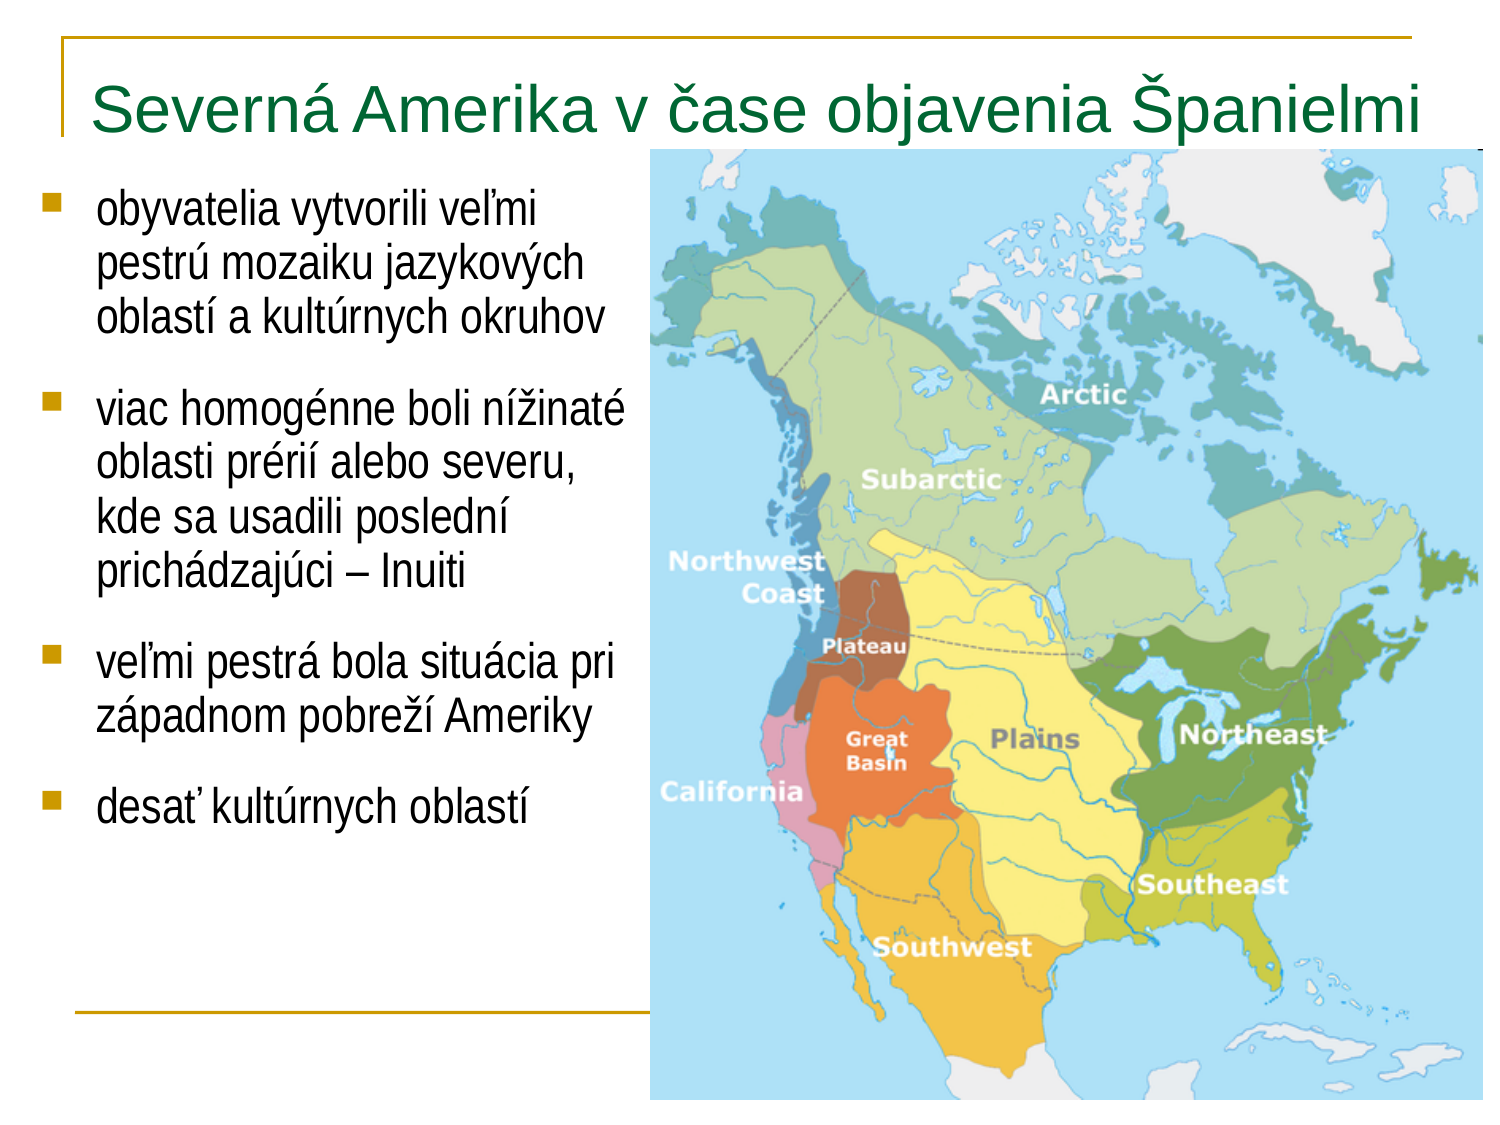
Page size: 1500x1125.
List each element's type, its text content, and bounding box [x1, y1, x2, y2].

title Severná Amerika v čase objavenia Španielmi [75, 45, 1450, 174]
picture [649, 149, 1483, 1101]
list obyvatelia vytvorili veľmi pestrú mozaiku jazykových oblastí a kultúrnych okruhov viac homogénne boli nížinaté oblasti prérií alebo severu, kde sa usadili poslední prichádzajúci – Inuiti veľmi pestrá bola situácia pri západnom pobreží Ameriky desať kultúrnych oblastí [24, 174, 644, 1006]
